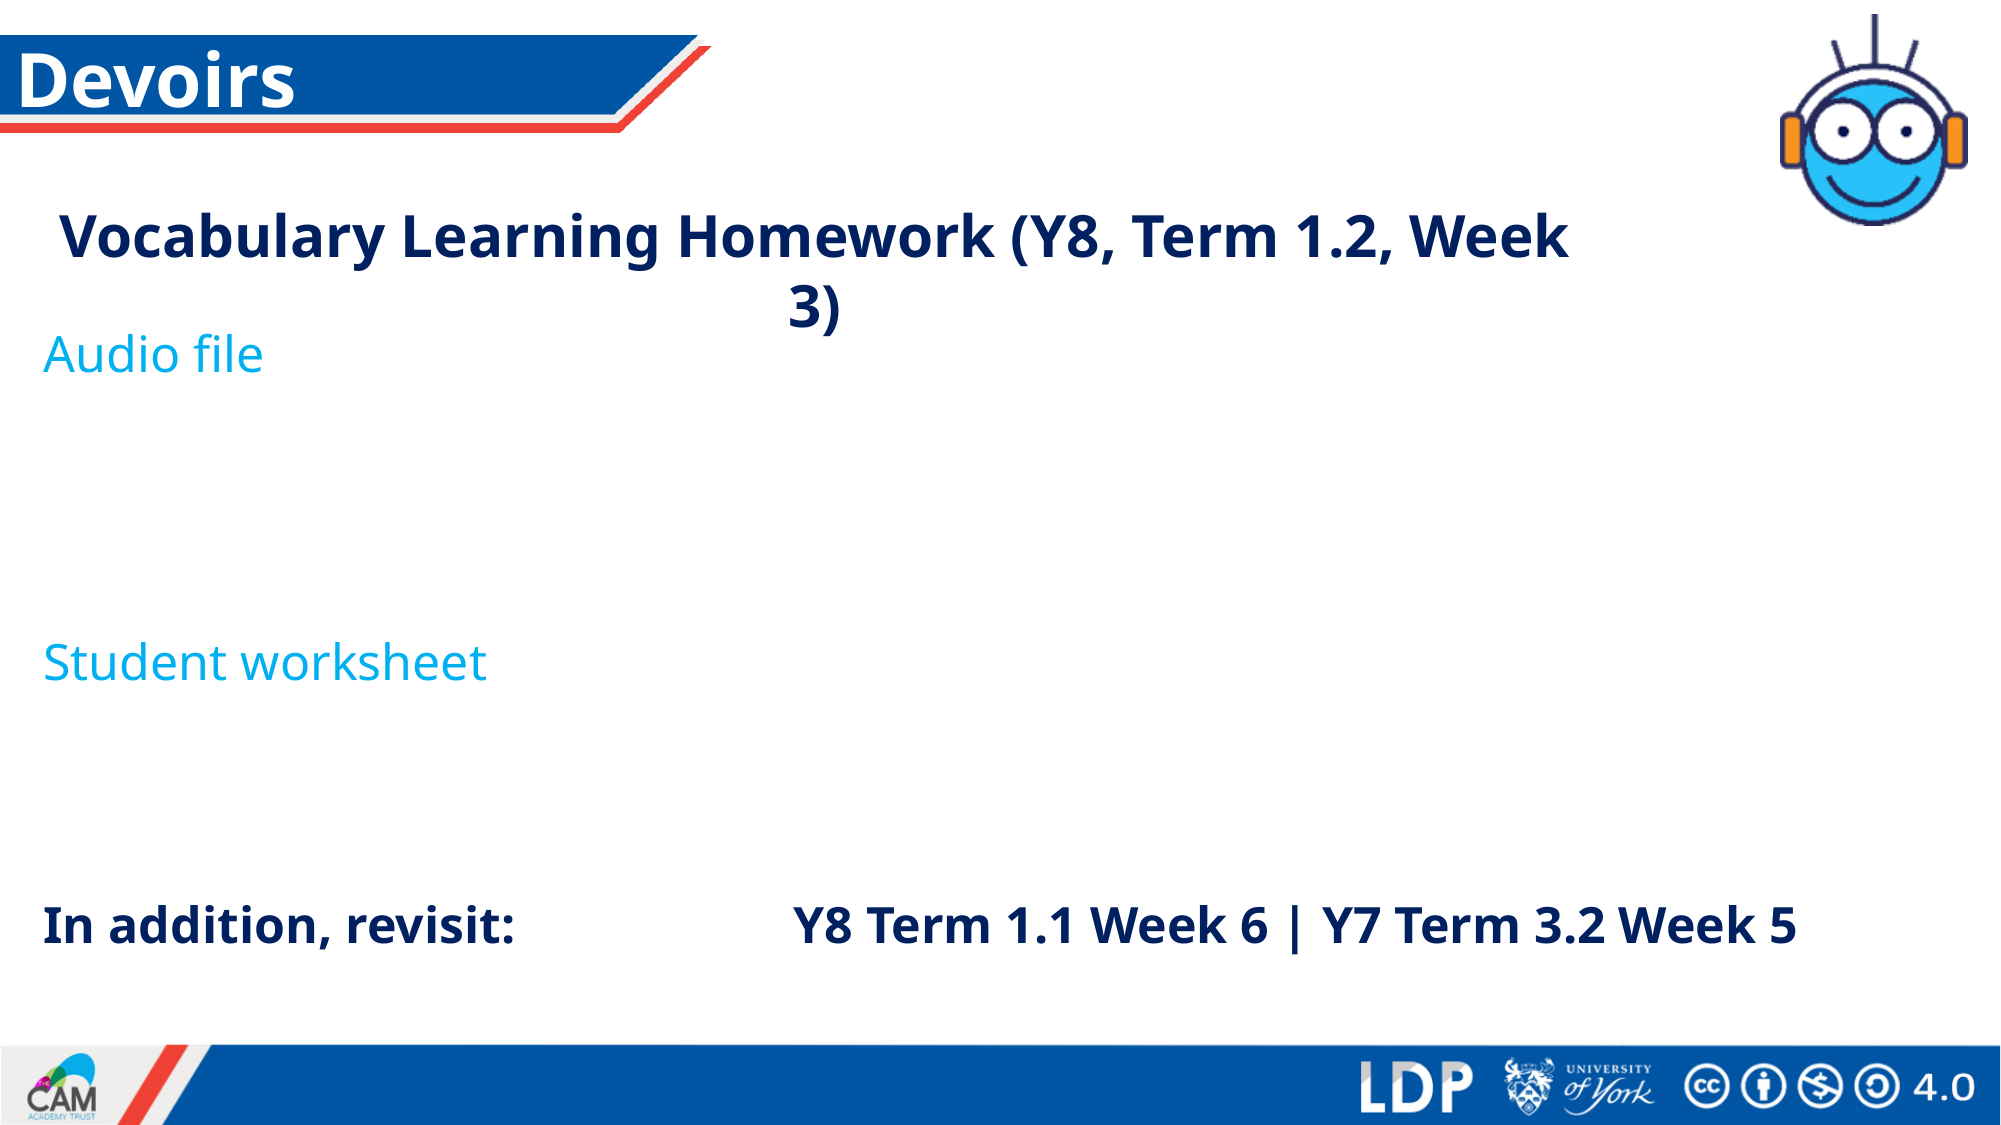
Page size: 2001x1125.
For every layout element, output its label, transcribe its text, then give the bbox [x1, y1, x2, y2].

text_box Vocabulary Learning Homework (Y8, Term 1.2, Week 3) [15, 191, 1615, 347]
text_box Audio file [28, 315, 1815, 399]
picture [0, 0, 2001, 1125]
text_box In addition, revisit: Y8 Term 1.1 Week 6 | Y7 Term 3.2 Week 5 [28, 886, 1845, 970]
text_box Student worksheet [28, 622, 1845, 706]
title Devoirs [0, 35, 727, 142]
